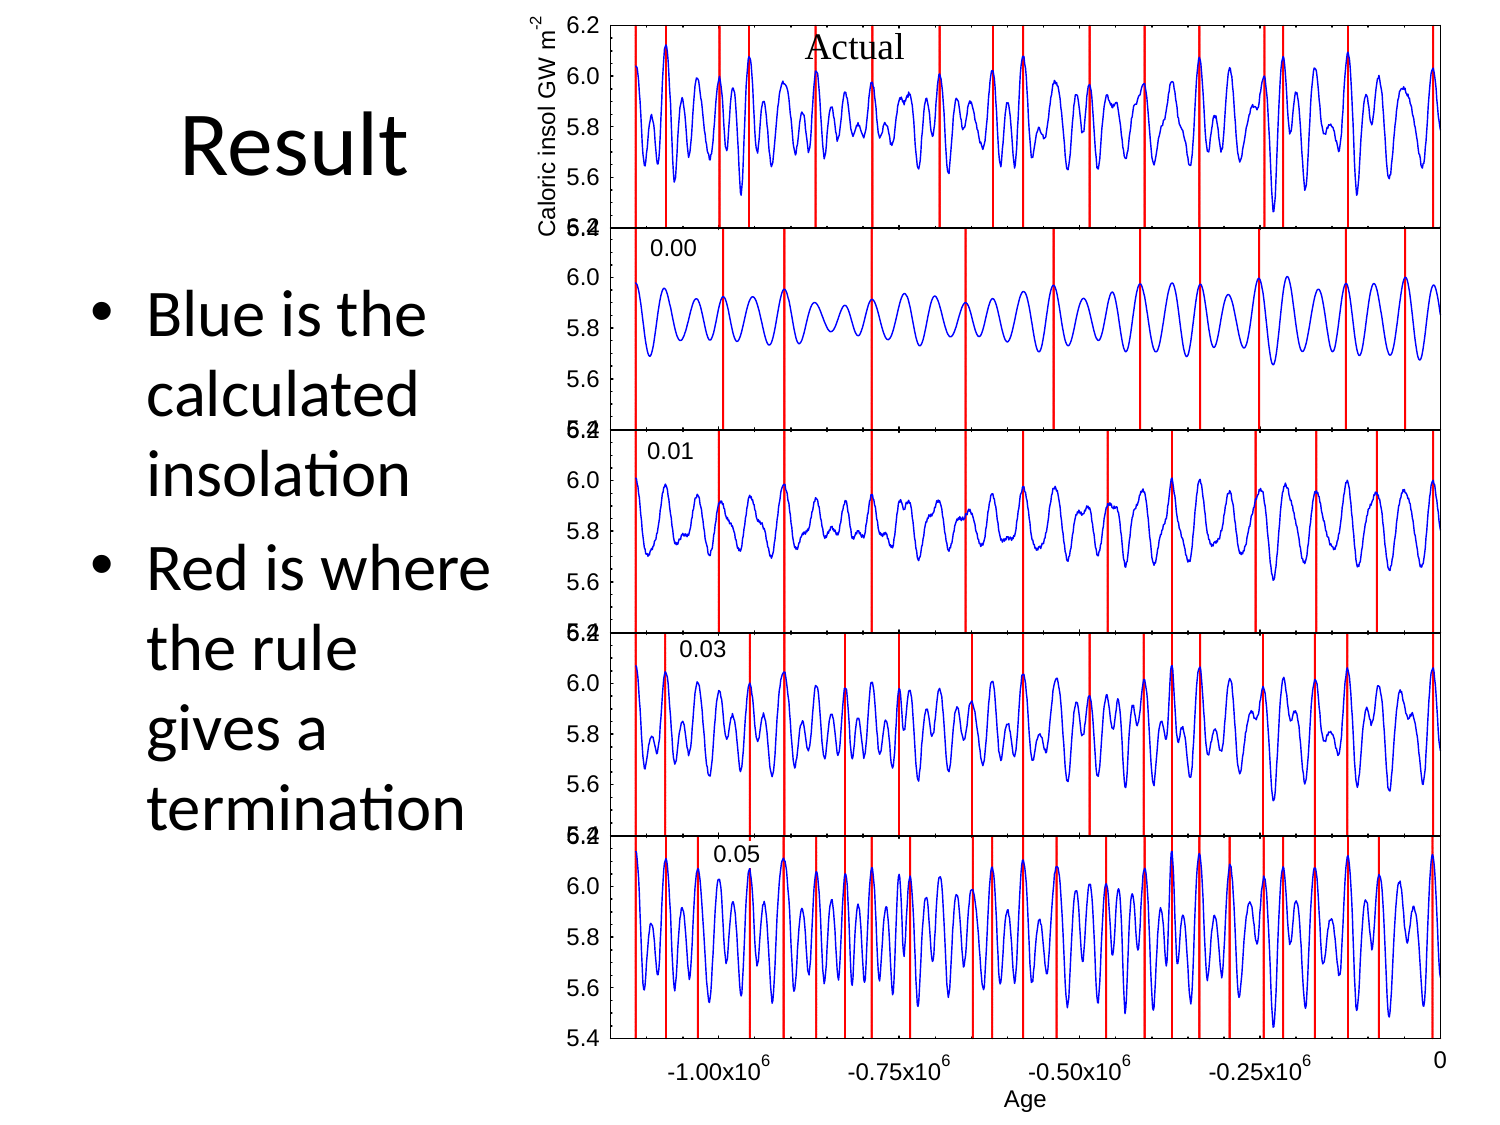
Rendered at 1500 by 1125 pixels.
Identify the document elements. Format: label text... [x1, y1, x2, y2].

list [513, 0, 1459, 1125]
title Result [75, 45, 508, 233]
text_box Blue is the calculated insolation Red is where the rule gives a termination [74, 262, 508, 1005]
